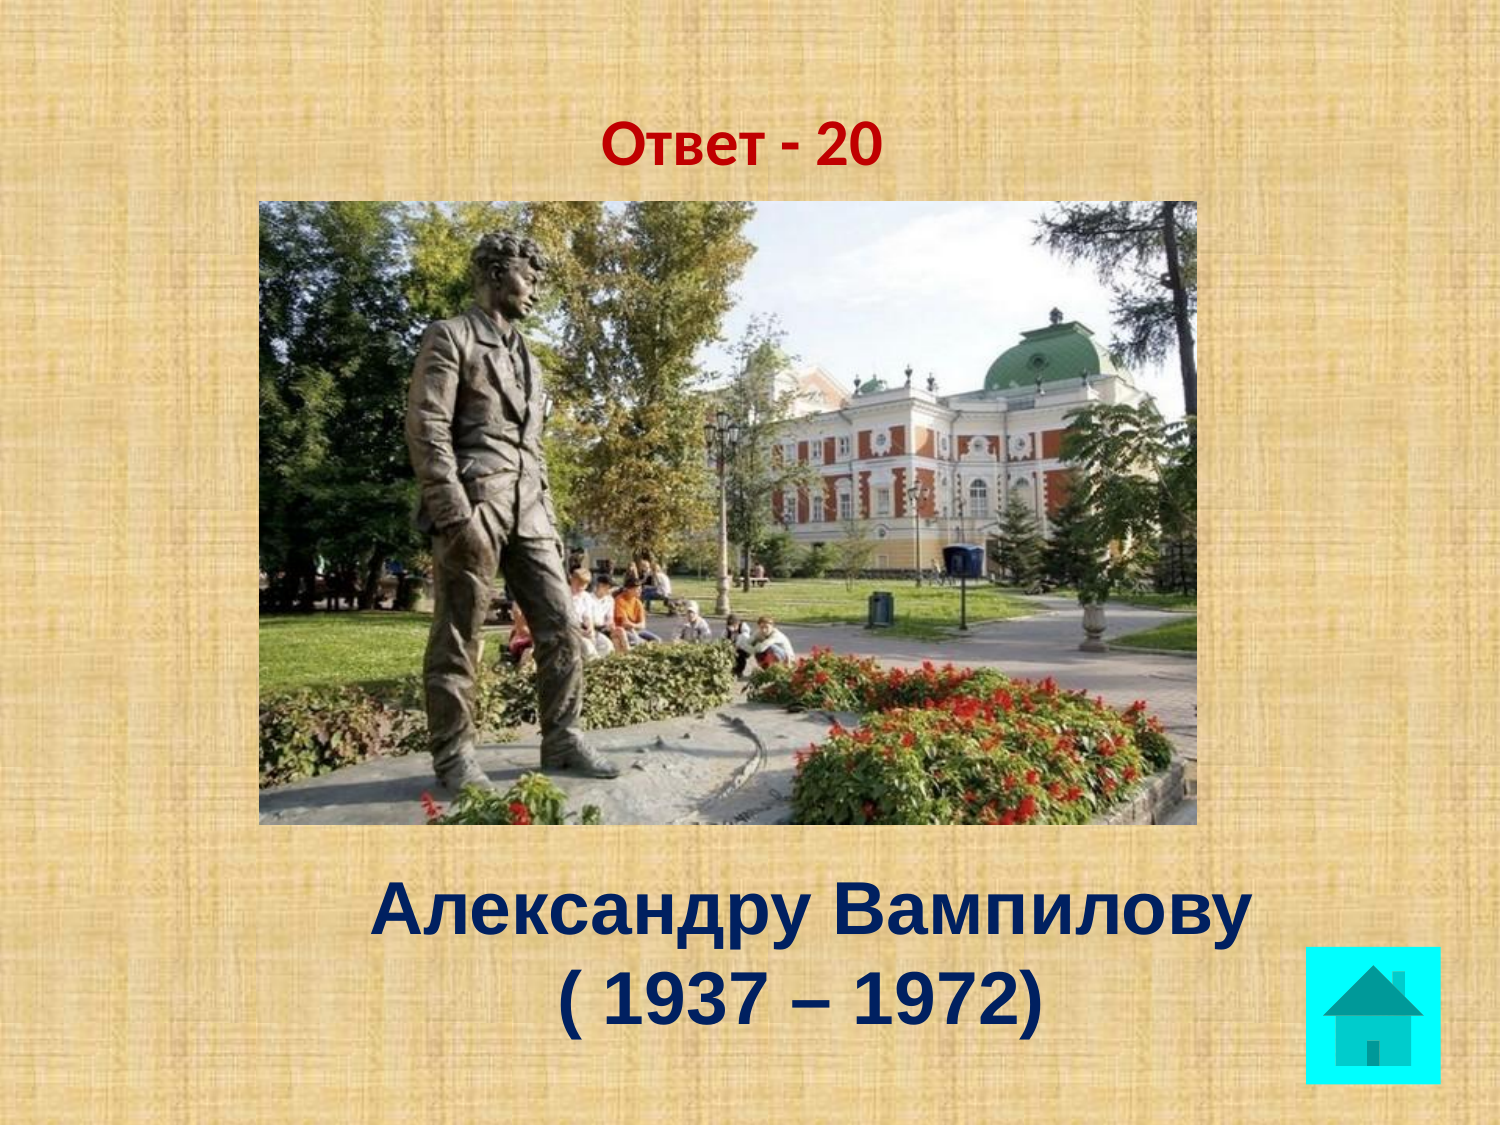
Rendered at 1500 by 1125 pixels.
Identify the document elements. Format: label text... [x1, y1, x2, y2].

text_box Александру Вампилову ( 1937 – 1972) [182, 852, 1441, 1047]
title Ответ - 20 [74, 44, 1426, 233]
picture [0, 0, 1500, 1125]
text_box [1306, 1047, 1441, 1085]
